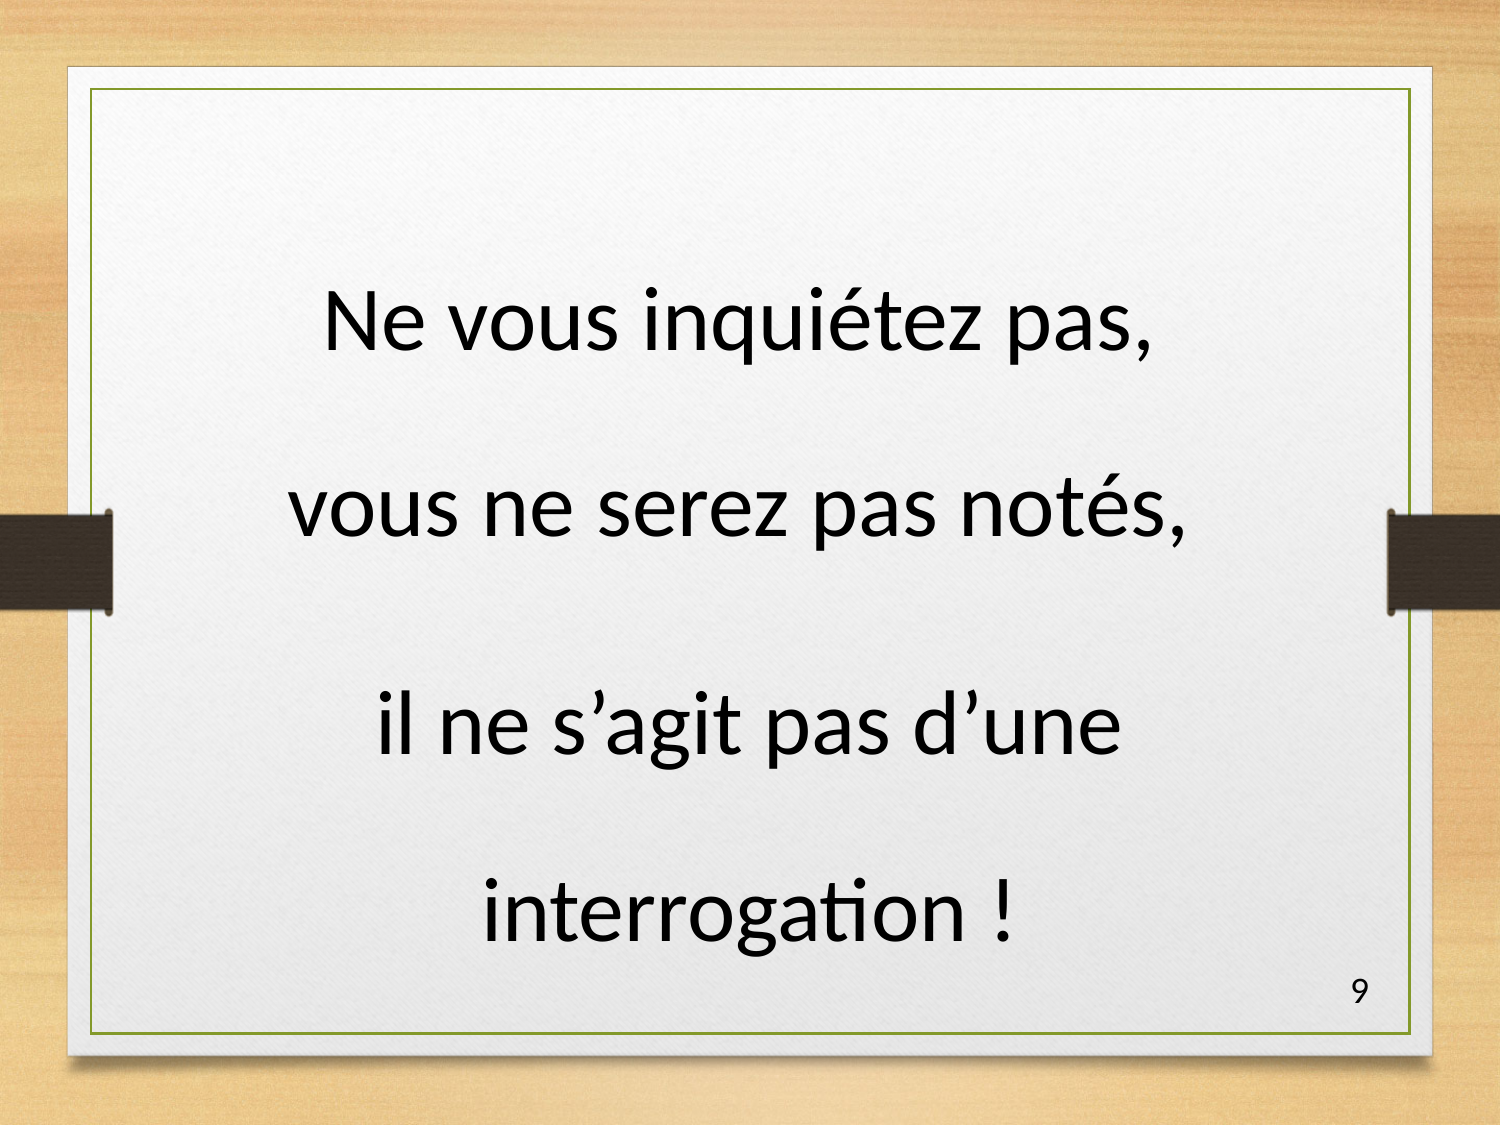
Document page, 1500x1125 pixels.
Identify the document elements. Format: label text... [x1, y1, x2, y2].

picture [0, 0, 1500, 1125]
text_box 9 [1335, 958, 1389, 1019]
list Ne vous inquiétez pas, vous ne serez pas notés, il ne s’agit pas d’une interrogation ! [175, 173, 1325, 952]
